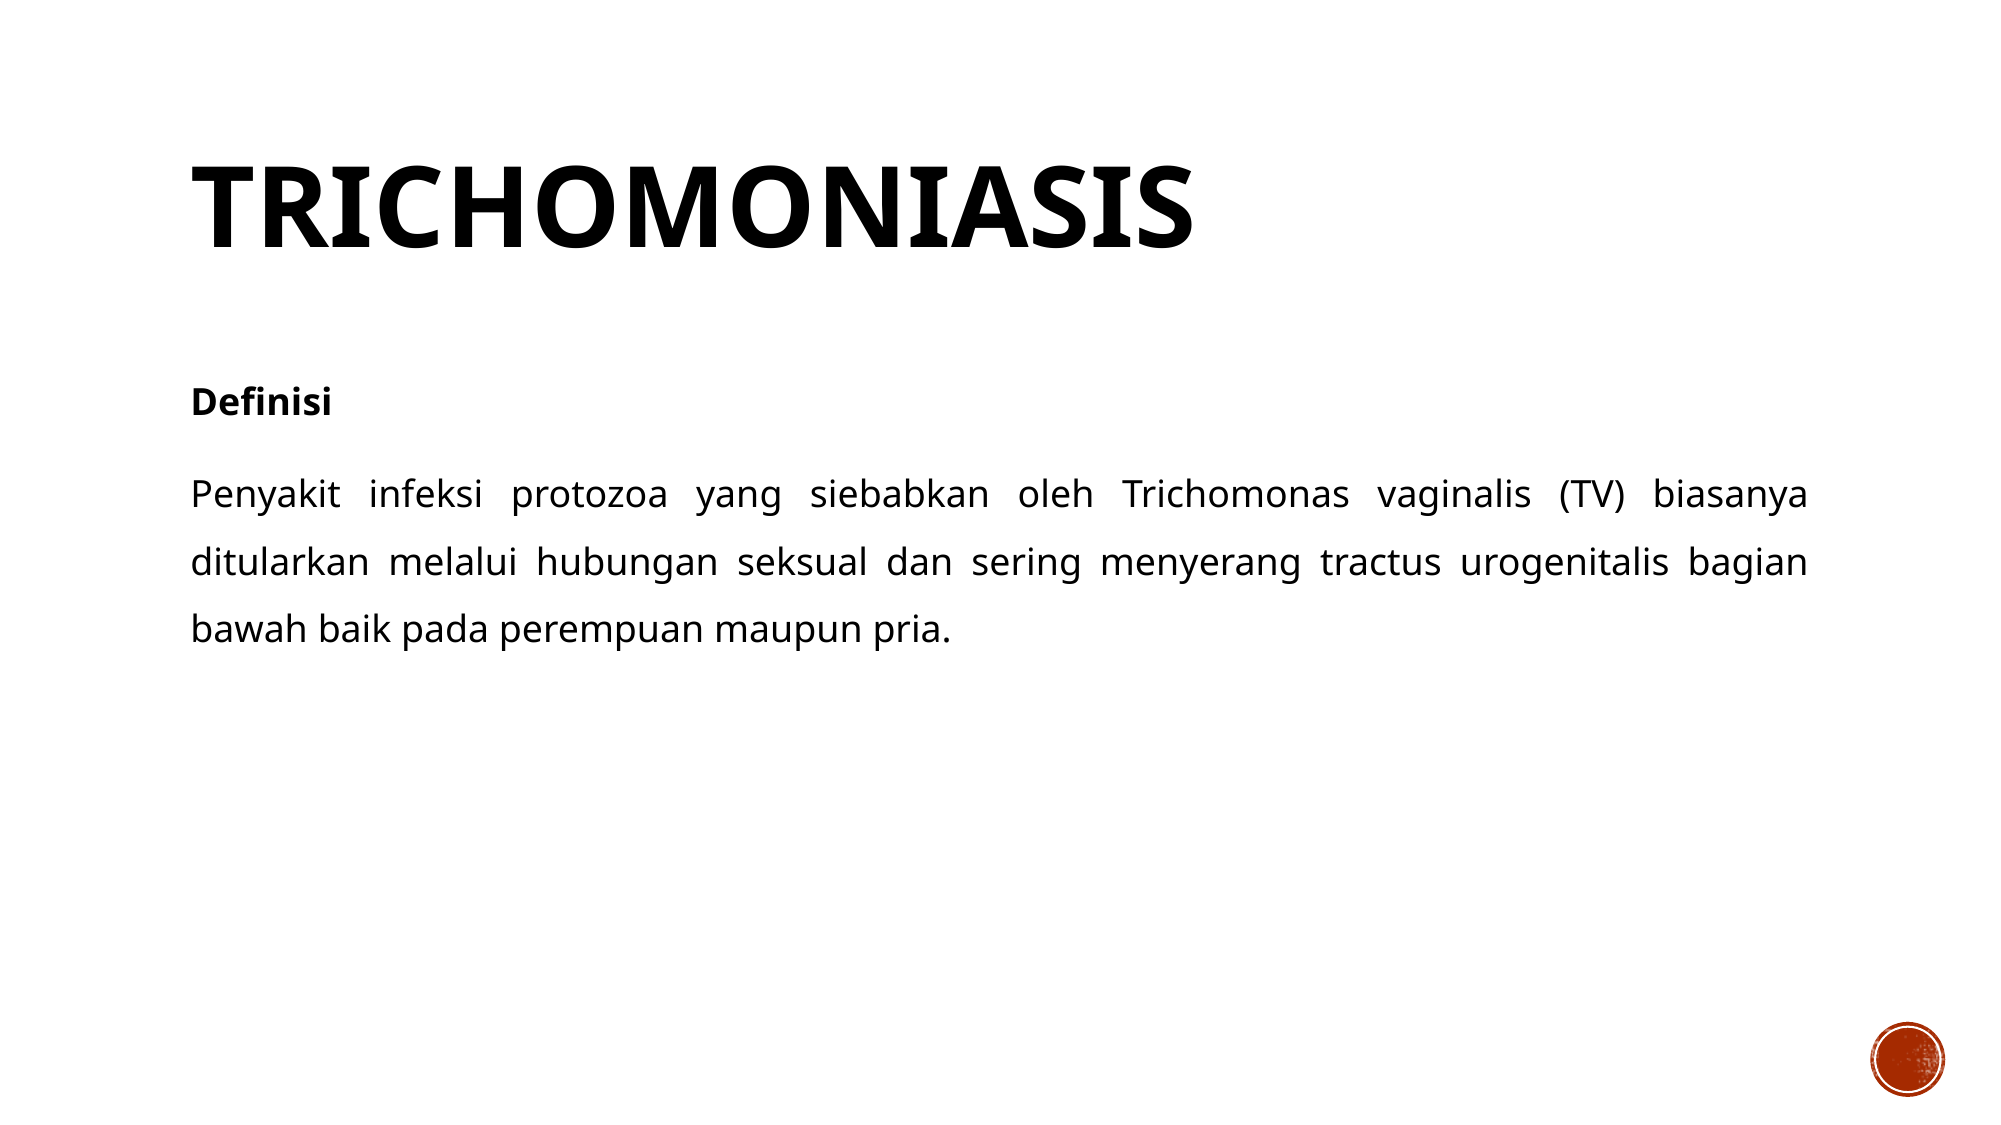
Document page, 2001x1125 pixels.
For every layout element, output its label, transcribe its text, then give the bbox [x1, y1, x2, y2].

title TRICHOMONIASIS [175, 79, 1826, 344]
list Definisi Penyakit infeksi protozoa yang siebabkan oleh Trichomonas vaginalis (TV) biasanya ditularkan melalui hubungan seksual dan sering menyerang tractus urogenitalis bagian bawah baik pada perempuan maupun pria. [175, 348, 1826, 1013]
